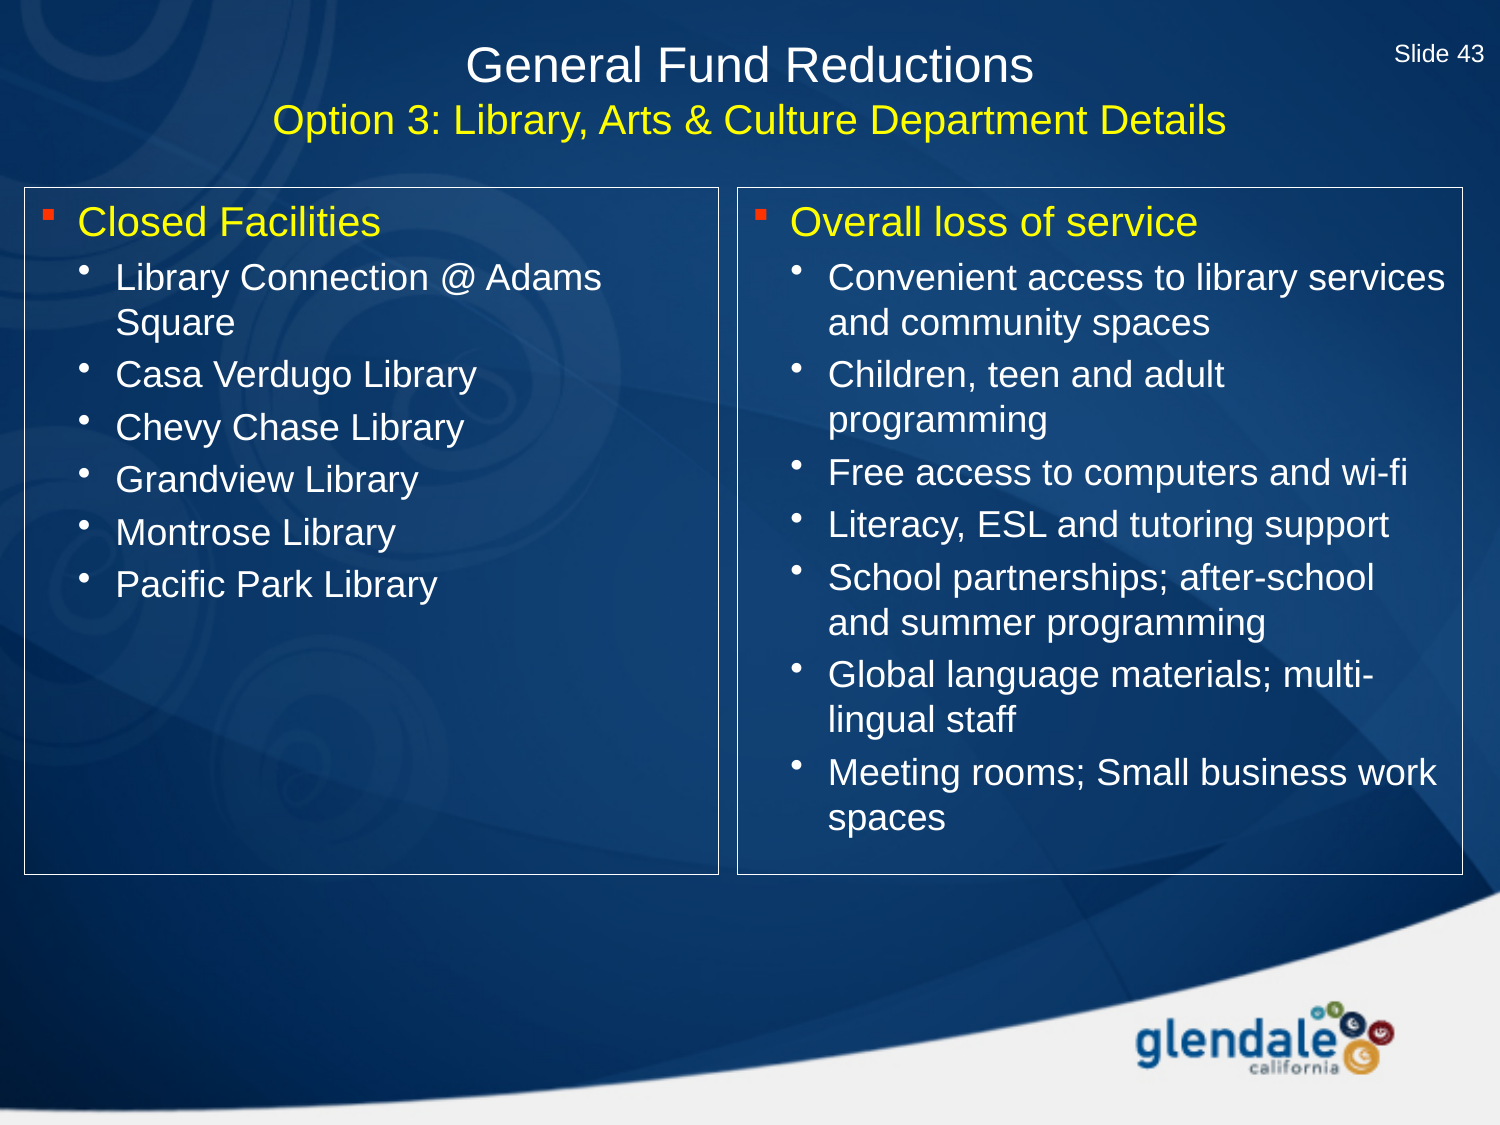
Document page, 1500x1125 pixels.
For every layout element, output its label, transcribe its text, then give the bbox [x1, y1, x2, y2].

list Closed Facilities Library Connection @ Adams Square Casa Verdugo Library Chevy Chase Library Grandview Library Montrose Library Pacific Park Library [24, 187, 719, 875]
title General Fund Reductions Option 3: Library, Arts & Culture Department Details [50, 24, 1450, 150]
text_box Overall loss of service Convenient access to library services and community spaces Children, teen and adult programming Free access to computers and wi-fi Literacy, ESL and tutoring support School partnerships; after-school and summer programming Global language materials; multi-lingual staff Meeting rooms; Small business work spaces [737, 187, 1463, 875]
slide_number Slide 43 [1149, 0, 1500, 75]
picture [0, 0, 1500, 1125]
